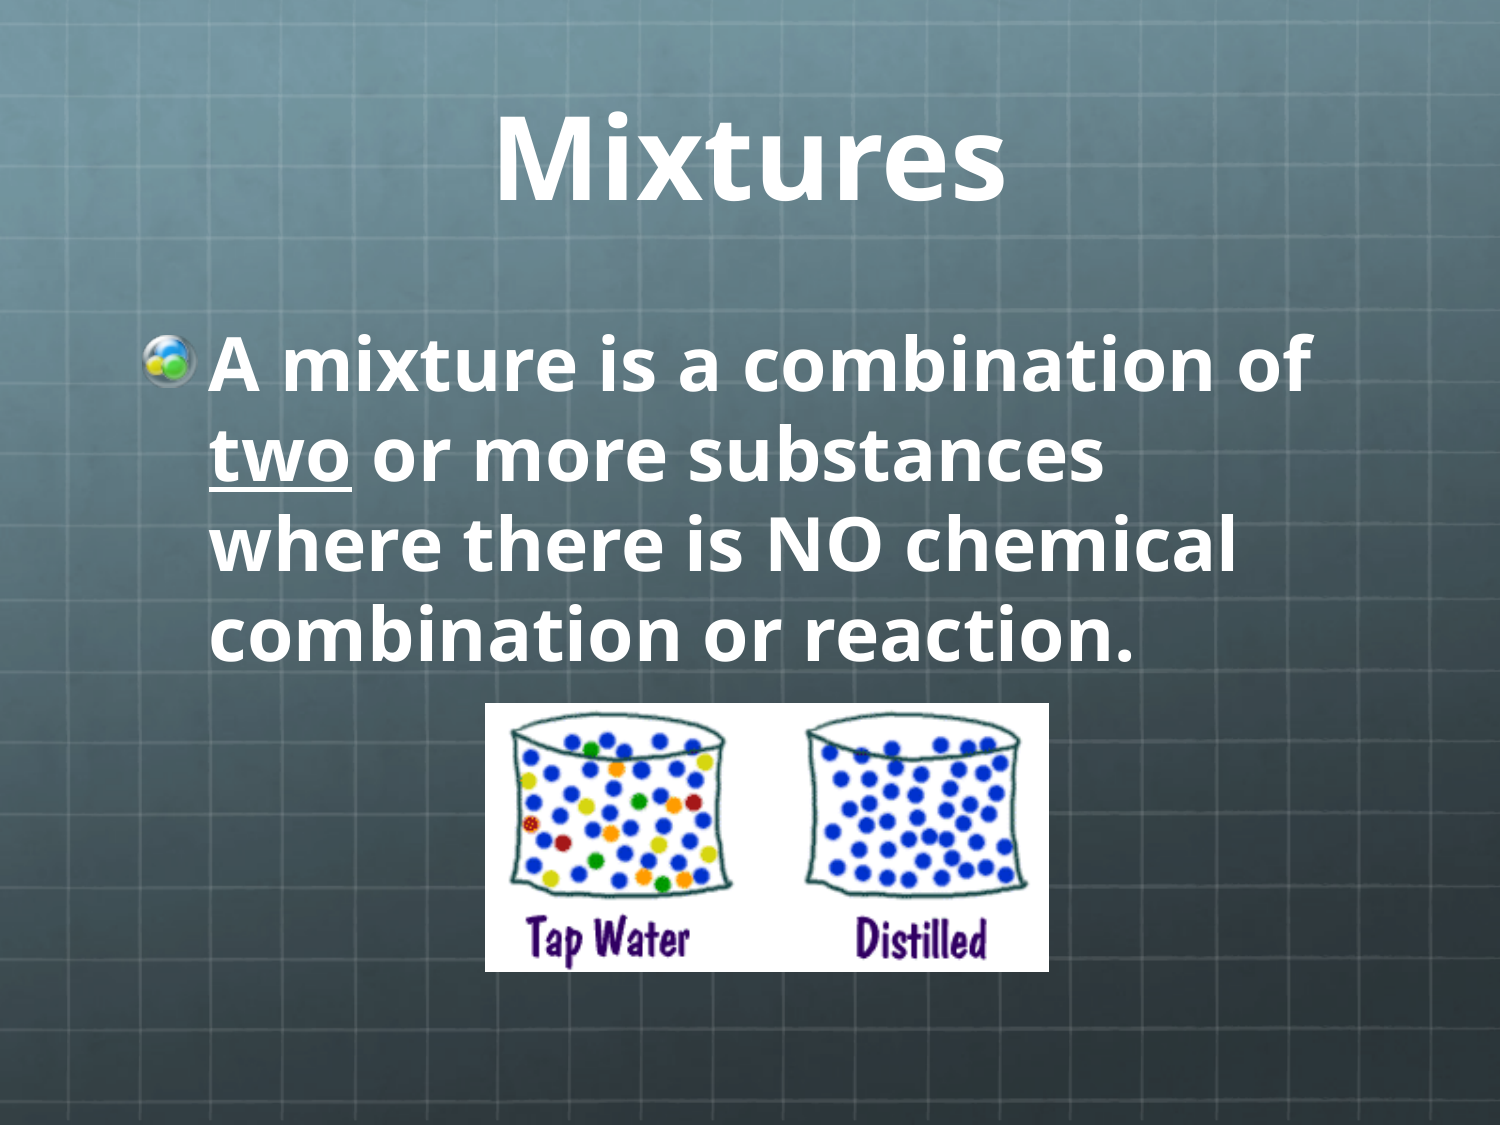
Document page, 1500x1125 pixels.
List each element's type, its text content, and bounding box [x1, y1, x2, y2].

list A mixture is a combination of two or more substances where there is NO chemical combination or reaction. [127, 308, 1372, 958]
picture [0, 0, 1500, 1125]
title Mixtures [127, 17, 1372, 289]
